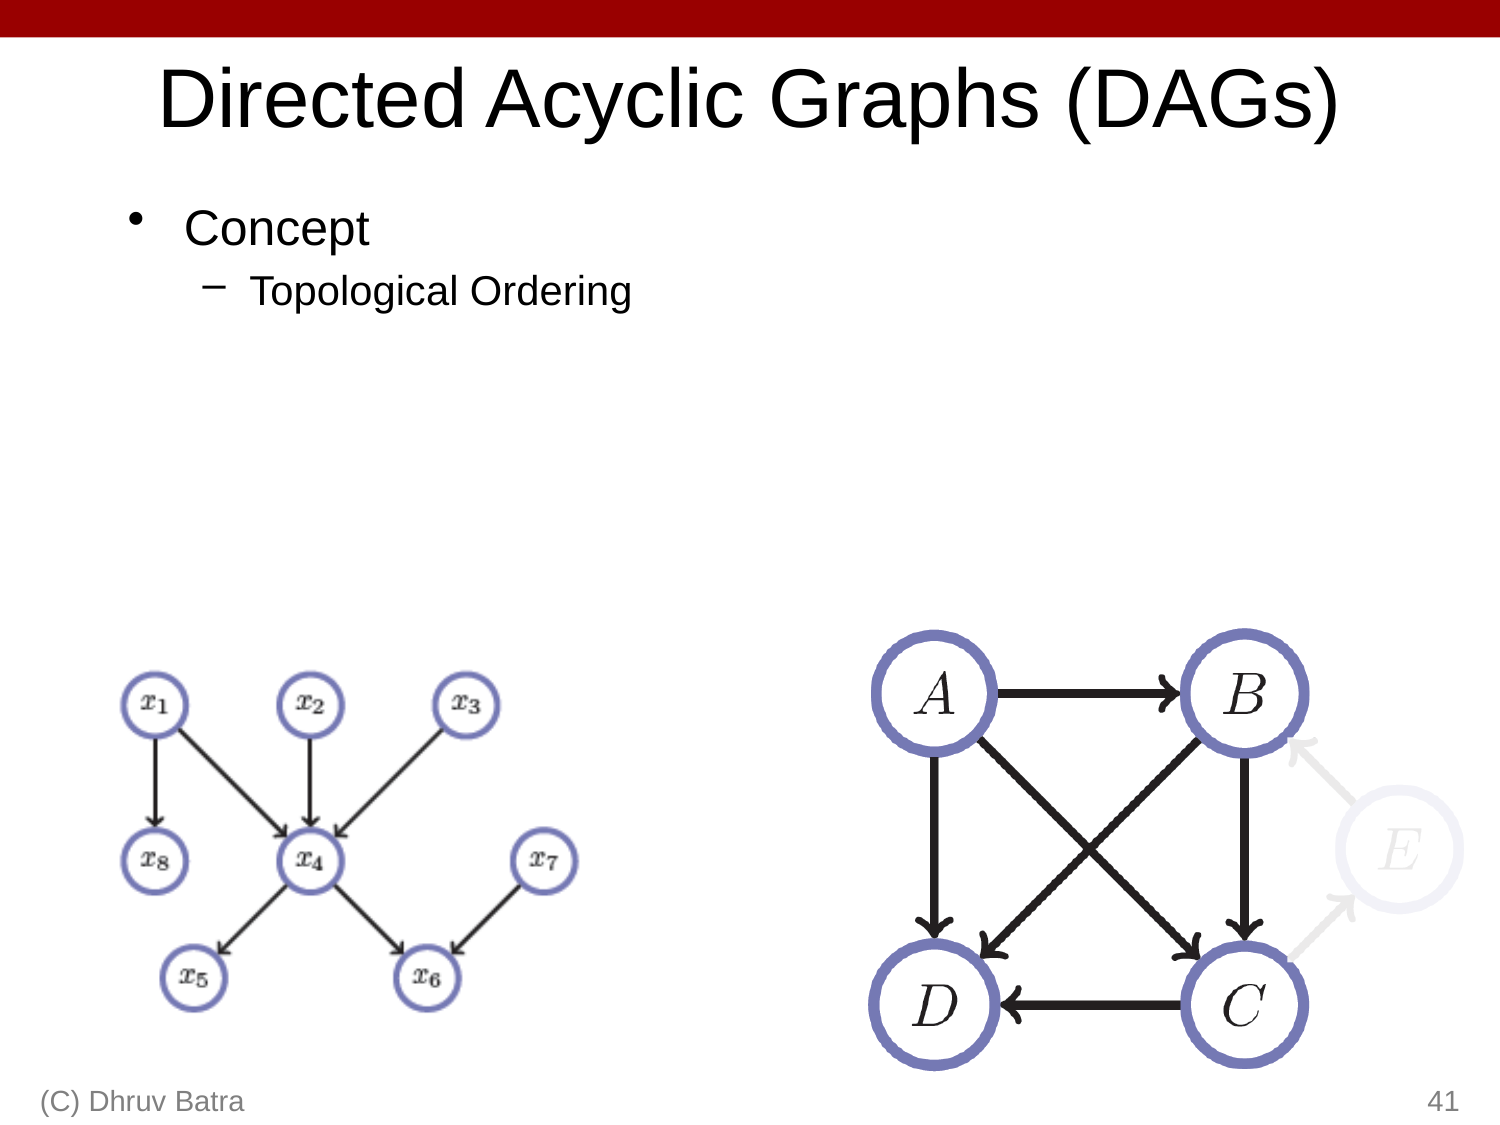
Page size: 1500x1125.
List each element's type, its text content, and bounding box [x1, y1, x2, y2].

picture [824, 612, 1500, 1074]
list Concept Topological Ordering [112, 187, 1388, 1051]
slide_number 41 [1162, 1082, 1476, 1125]
footer (C) Dhruv Batra [24, 1049, 501, 1125]
picture [85, 637, 663, 1057]
title Directed Acyclic Graphs (DAGs) [112, 37, 1388, 151]
